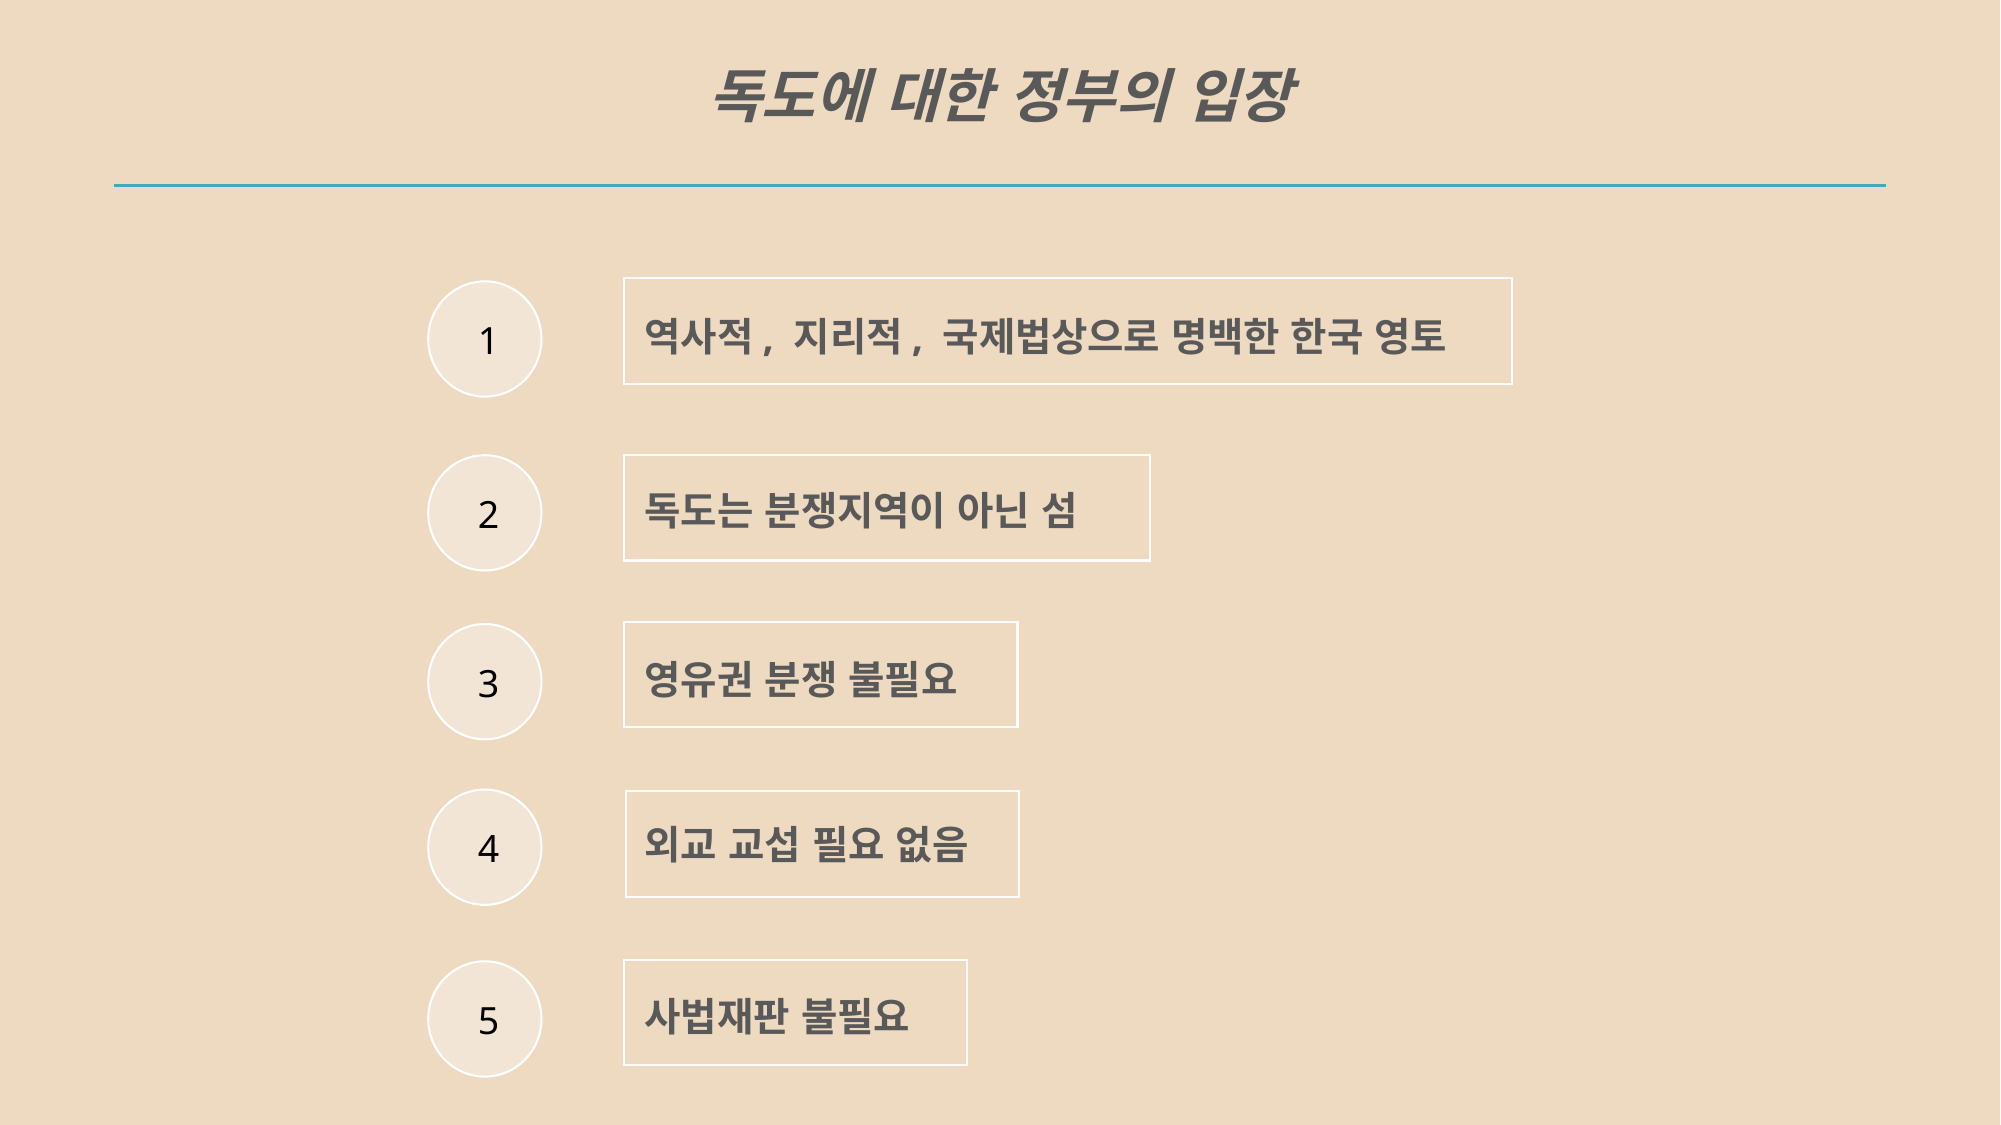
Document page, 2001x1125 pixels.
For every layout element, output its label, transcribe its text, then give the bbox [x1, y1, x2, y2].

text_box 독도에 대한 정부의 입장 [569, 16, 1447, 166]
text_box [428, 280, 1566, 420]
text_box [428, 623, 1566, 762]
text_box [428, 960, 1566, 1099]
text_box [428, 454, 1566, 593]
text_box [428, 789, 1566, 928]
